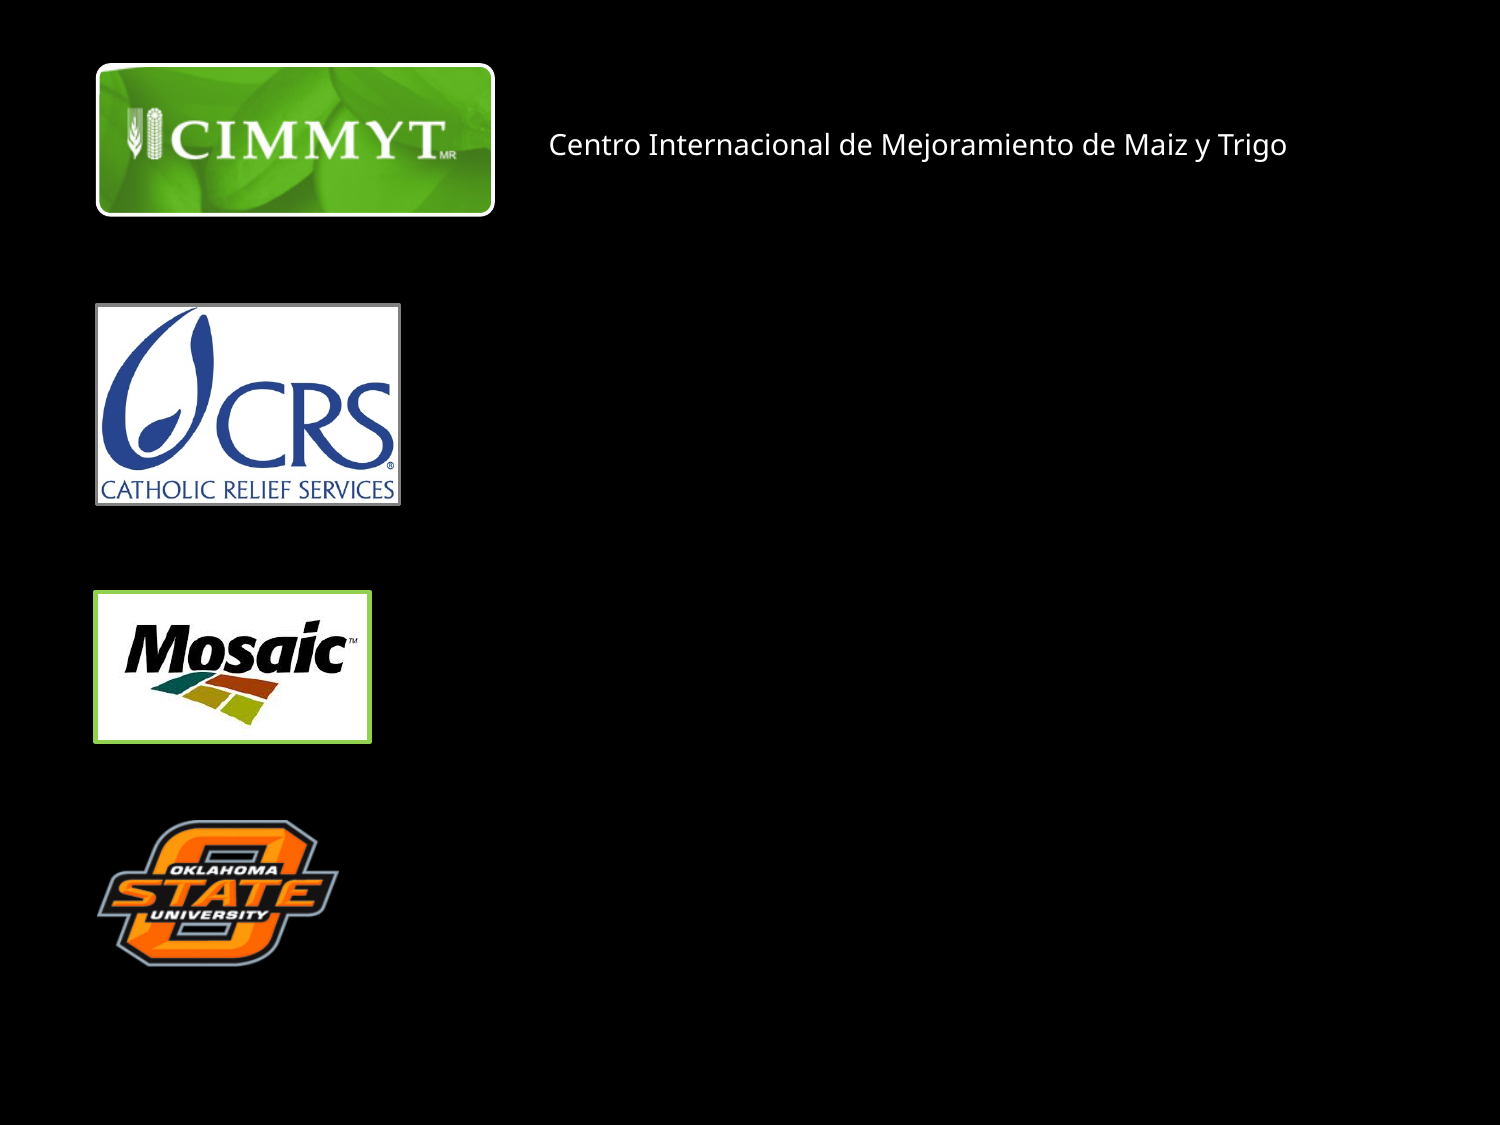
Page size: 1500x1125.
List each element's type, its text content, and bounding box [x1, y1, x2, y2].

picture [97, 64, 494, 215]
picture [97, 820, 339, 967]
picture [97, 306, 398, 503]
text_box Centro Internacional de Mejoramiento de Maiz y Trigo [533, 119, 1350, 169]
picture [97, 593, 368, 740]
